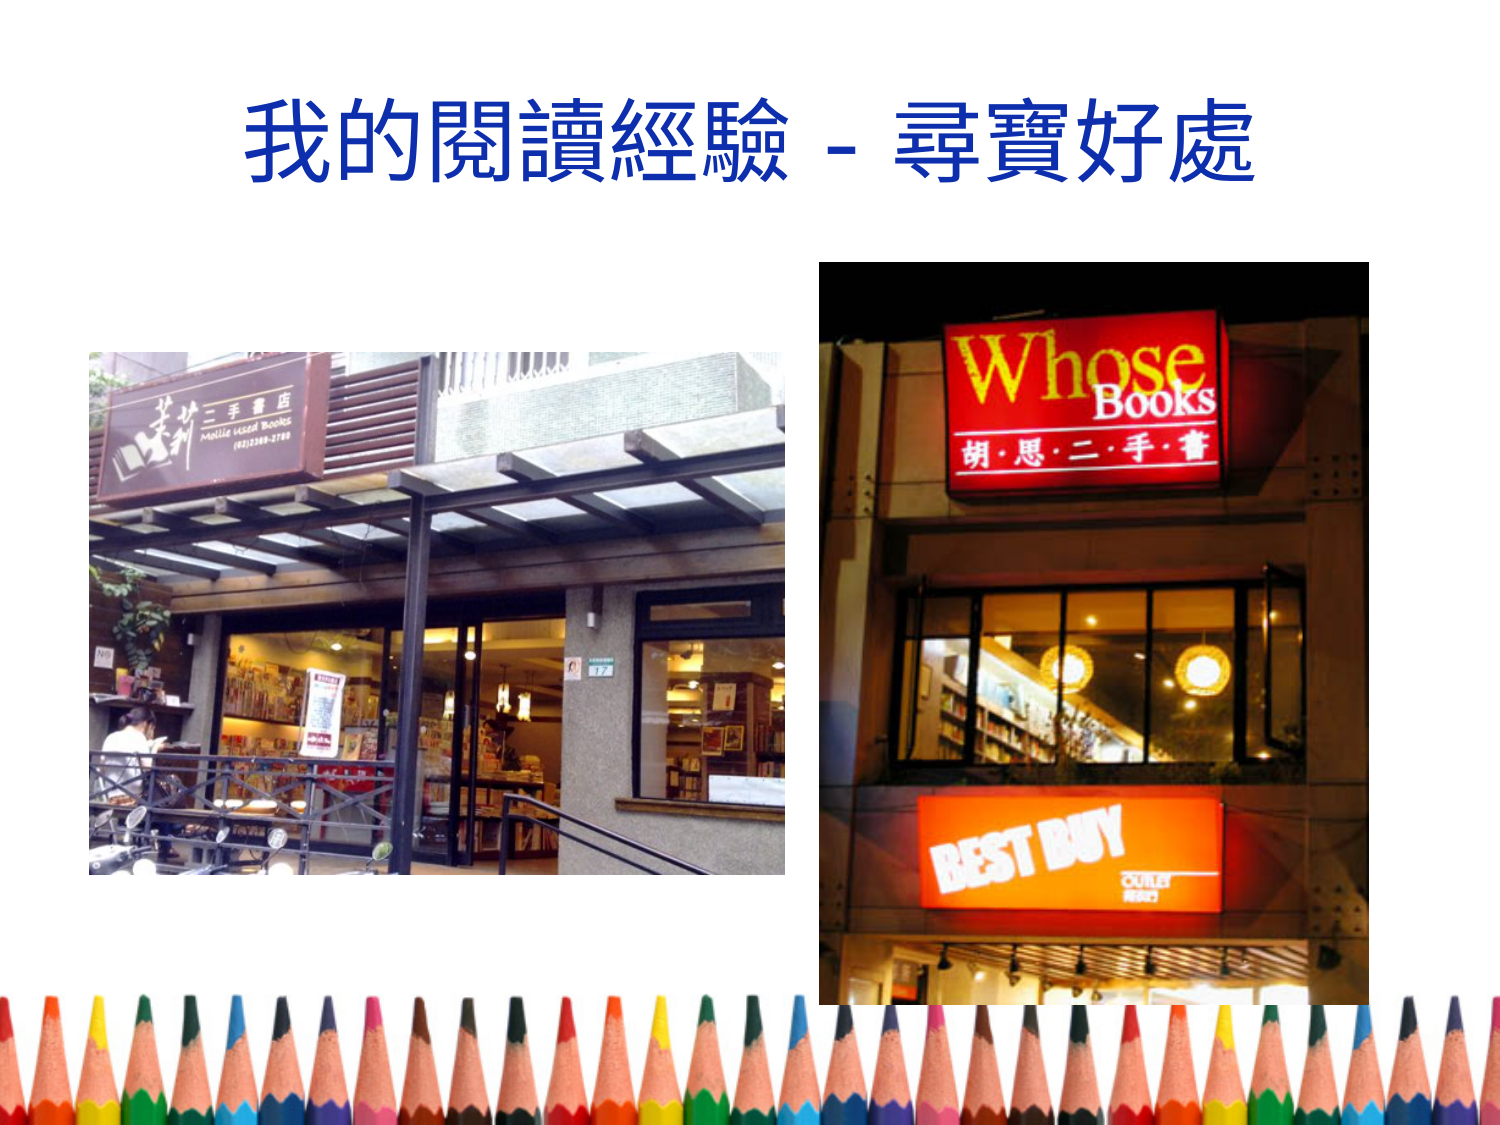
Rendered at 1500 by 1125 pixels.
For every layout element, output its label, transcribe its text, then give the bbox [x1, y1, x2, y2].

title 我的閱讀經驗-尋寶好處 [75, 45, 1425, 233]
picture [0, 0, 1500, 1125]
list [89, 352, 785, 875]
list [819, 262, 1369, 1006]
